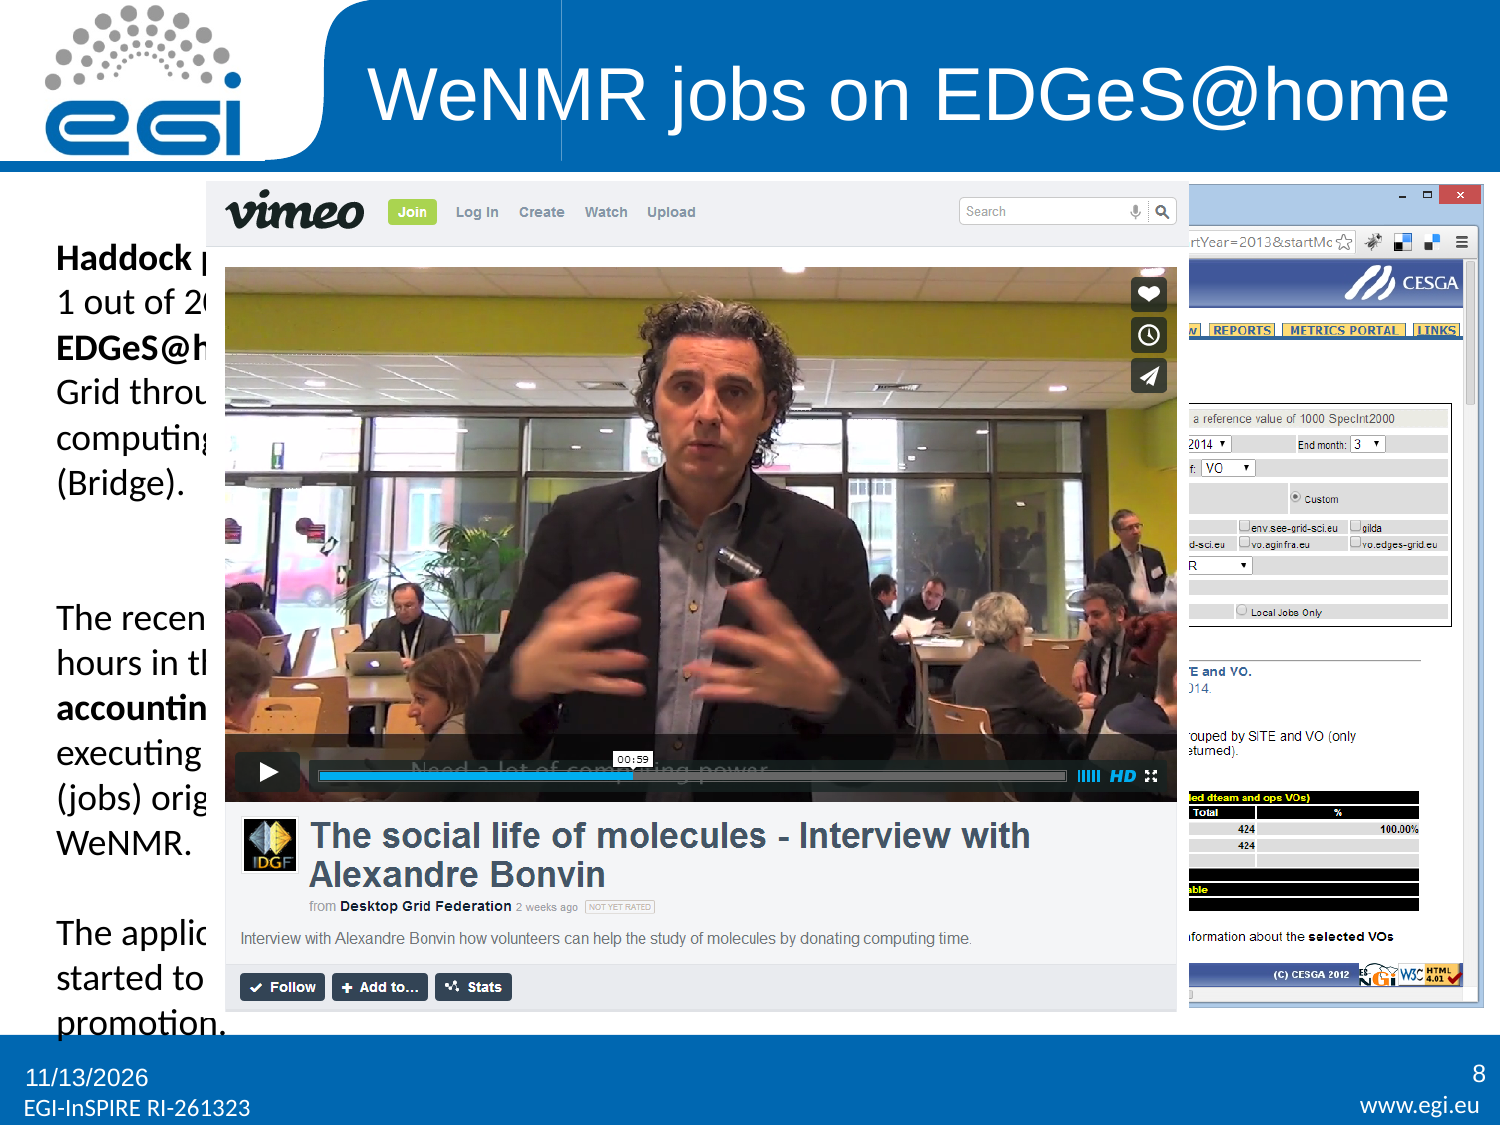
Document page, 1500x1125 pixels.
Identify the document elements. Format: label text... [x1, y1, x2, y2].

picture [0, 0, 265, 161]
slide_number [10, 1046, 361, 1106]
picture [206, 181, 1484, 1018]
slide_number 8 [1151, 1042, 1500, 1103]
title WeNMR jobs on EDGeS@home [348, 19, 1471, 161]
text_box Haddock portal is sending 1 out of 20 jobs to EDGeS@home desktop Grid through the modified computing element (Bridge). The recently provided CPU hours in the EGI accounting portal for executing the workunits (jobs) originated from WeNMR. The application can be started to be used in promotion. [41, 225, 491, 1050]
